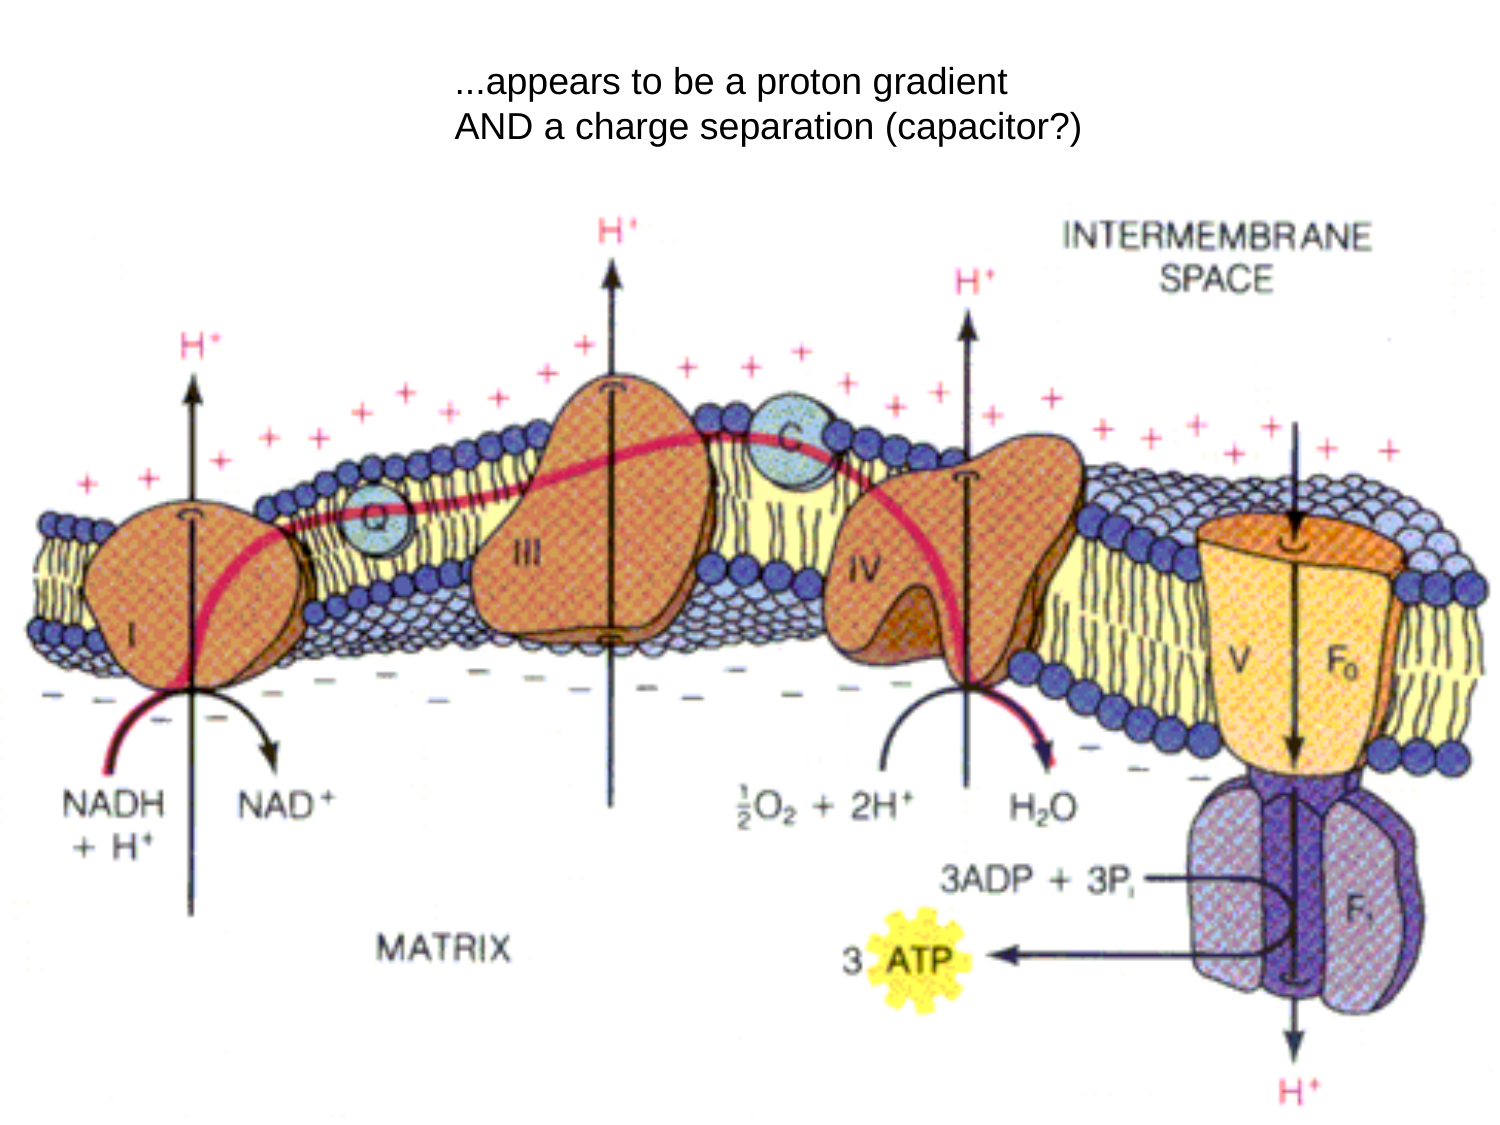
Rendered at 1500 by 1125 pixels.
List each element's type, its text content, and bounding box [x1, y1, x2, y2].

picture [0, 202, 1500, 1125]
text_box ...appears to be a proton gradient AND a charge separation (capacitor?) [439, 49, 1098, 155]
